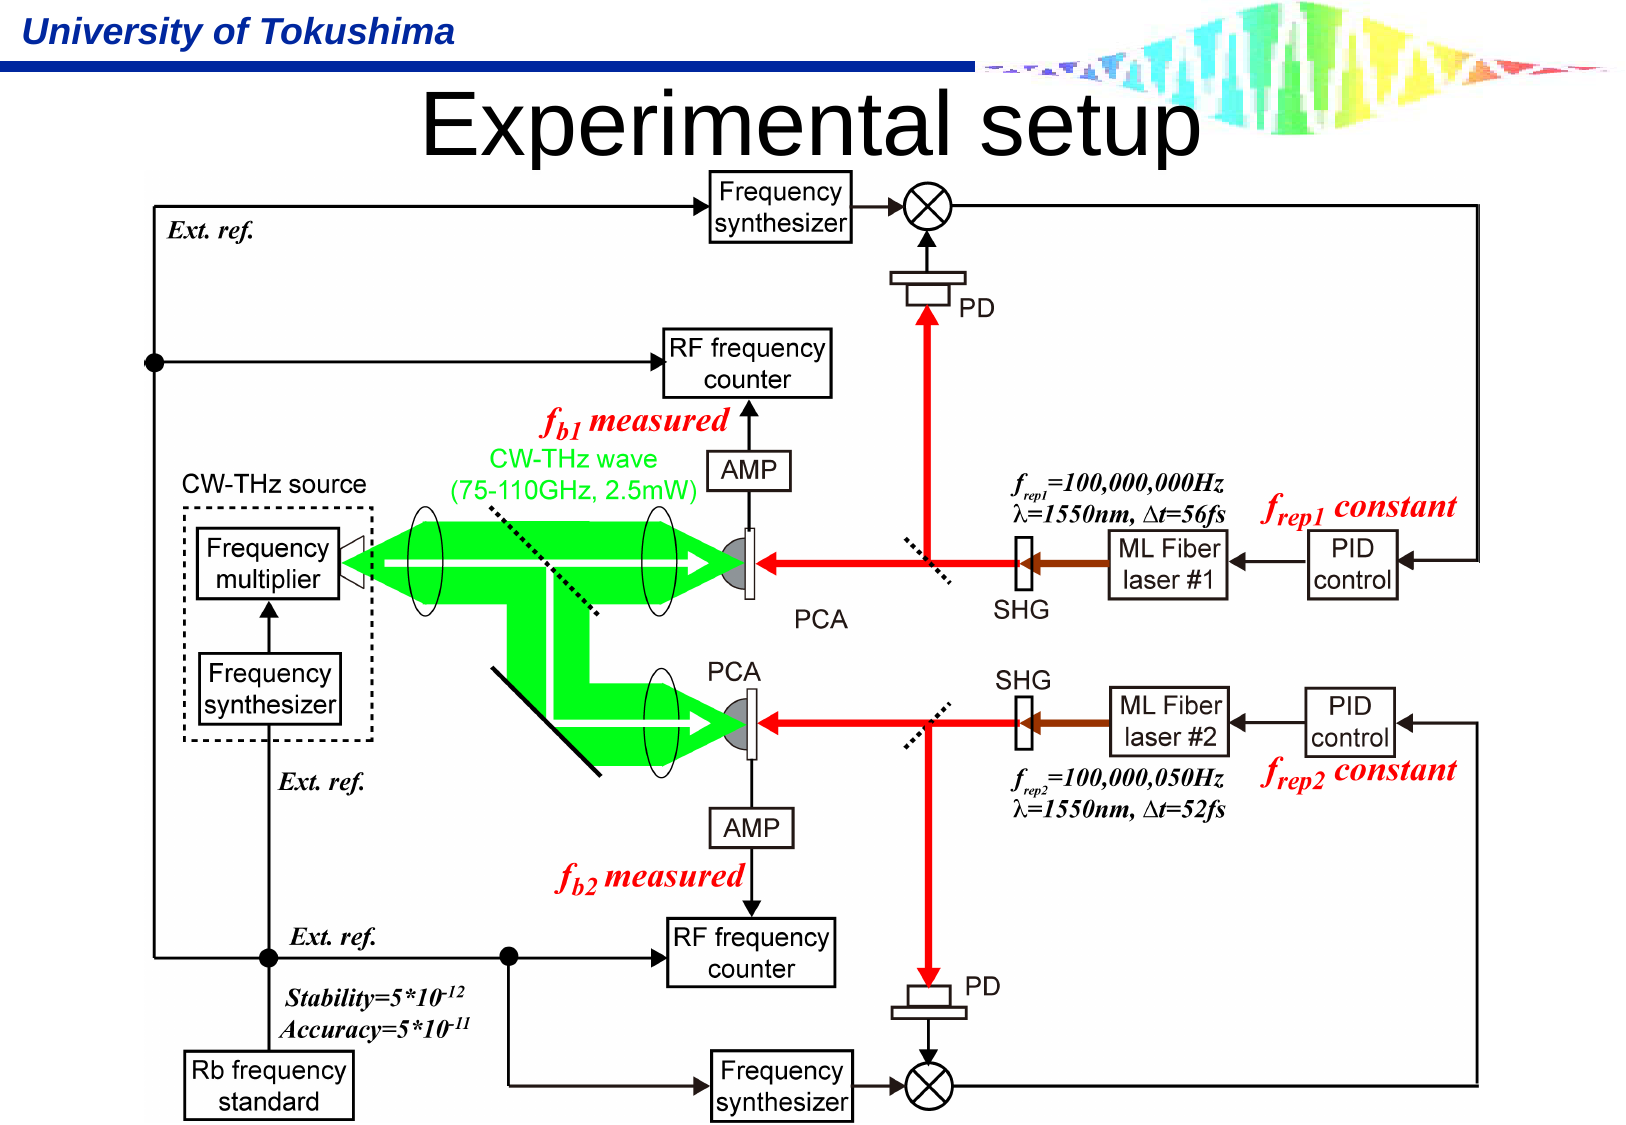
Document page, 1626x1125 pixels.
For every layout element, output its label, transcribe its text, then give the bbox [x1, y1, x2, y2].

picture [975, 0, 1625, 138]
picture [144, 170, 1480, 1123]
title Experimental setup [121, 76, 1503, 162]
